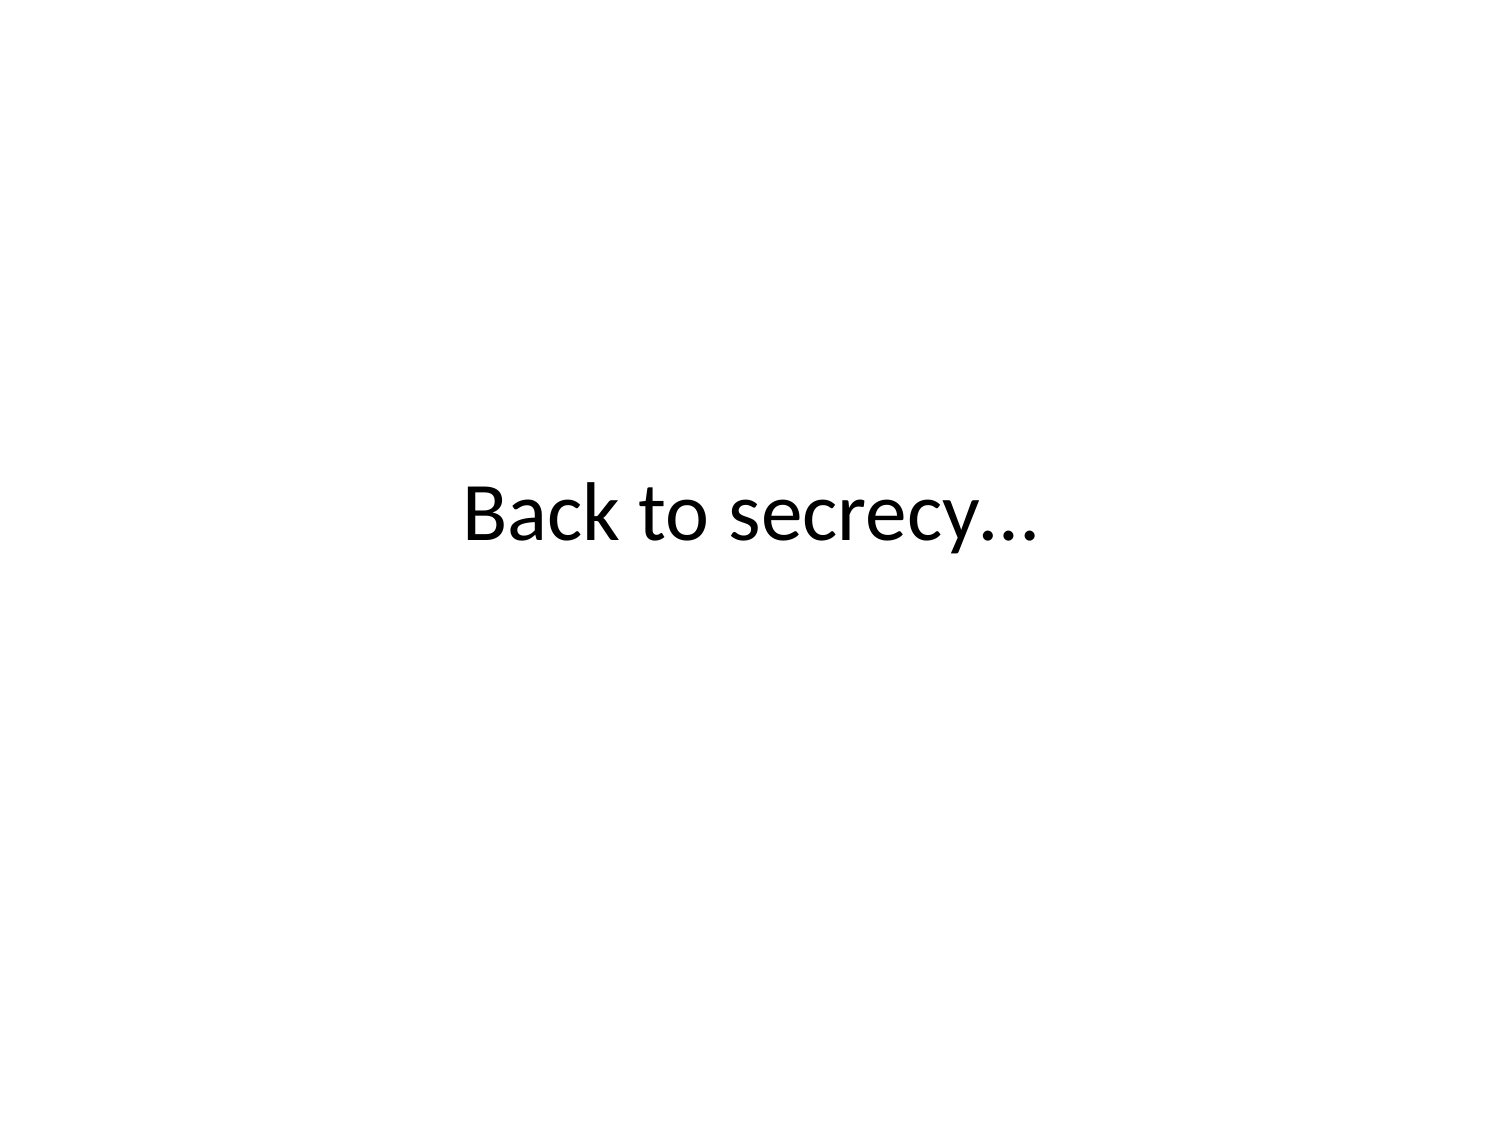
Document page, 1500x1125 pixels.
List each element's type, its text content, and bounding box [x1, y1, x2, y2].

subtitle Back to secrecy… [225, 450, 1275, 738]
